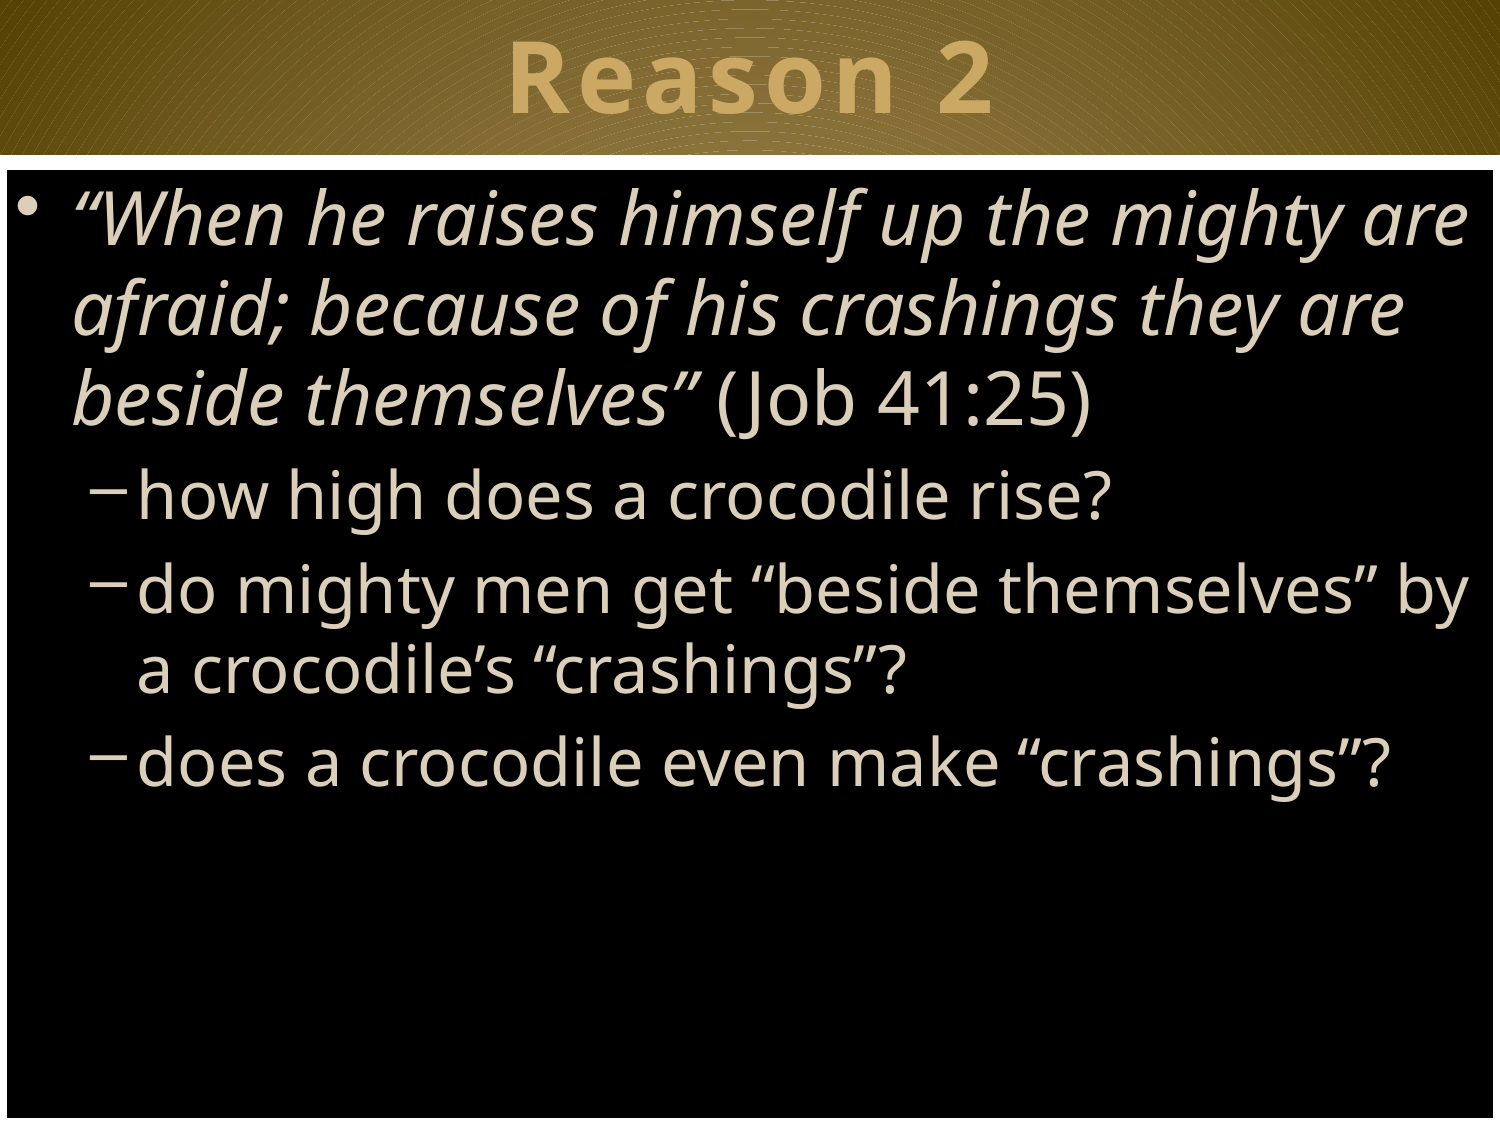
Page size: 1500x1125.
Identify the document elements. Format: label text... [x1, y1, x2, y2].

title Reason 2 [112, 24, 1388, 138]
list “When he raises himself up the mighty are afraid; because of his crashings they are beside themselves” (Job 41:25) how high does a crocodile rise? do mighty men get “beside themselves” by a crocodile’s “crashings”? does a crocodile even make “crashings”? [0, 162, 1500, 1125]
